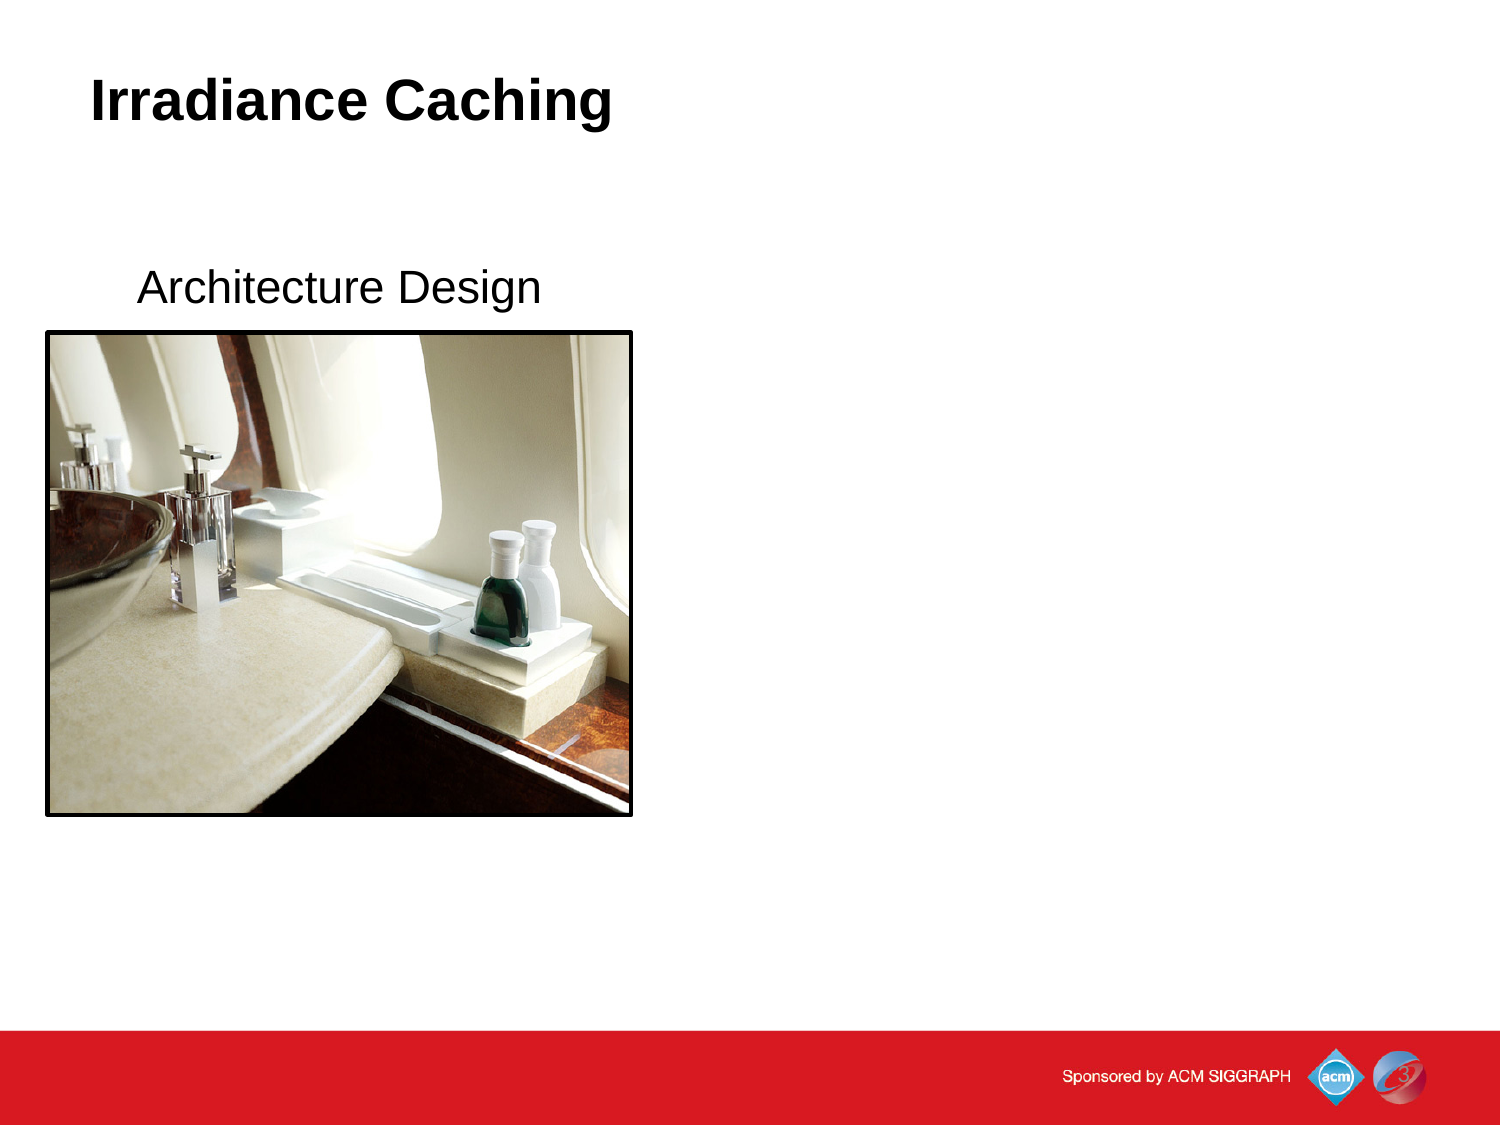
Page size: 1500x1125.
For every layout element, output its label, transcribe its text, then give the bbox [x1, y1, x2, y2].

text_box Architecture Design [70, 232, 609, 333]
picture [0, 0, 1500, 1125]
slide_number 3 [1074, 1042, 1425, 1103]
title Irradiance Caching [75, 45, 1425, 150]
